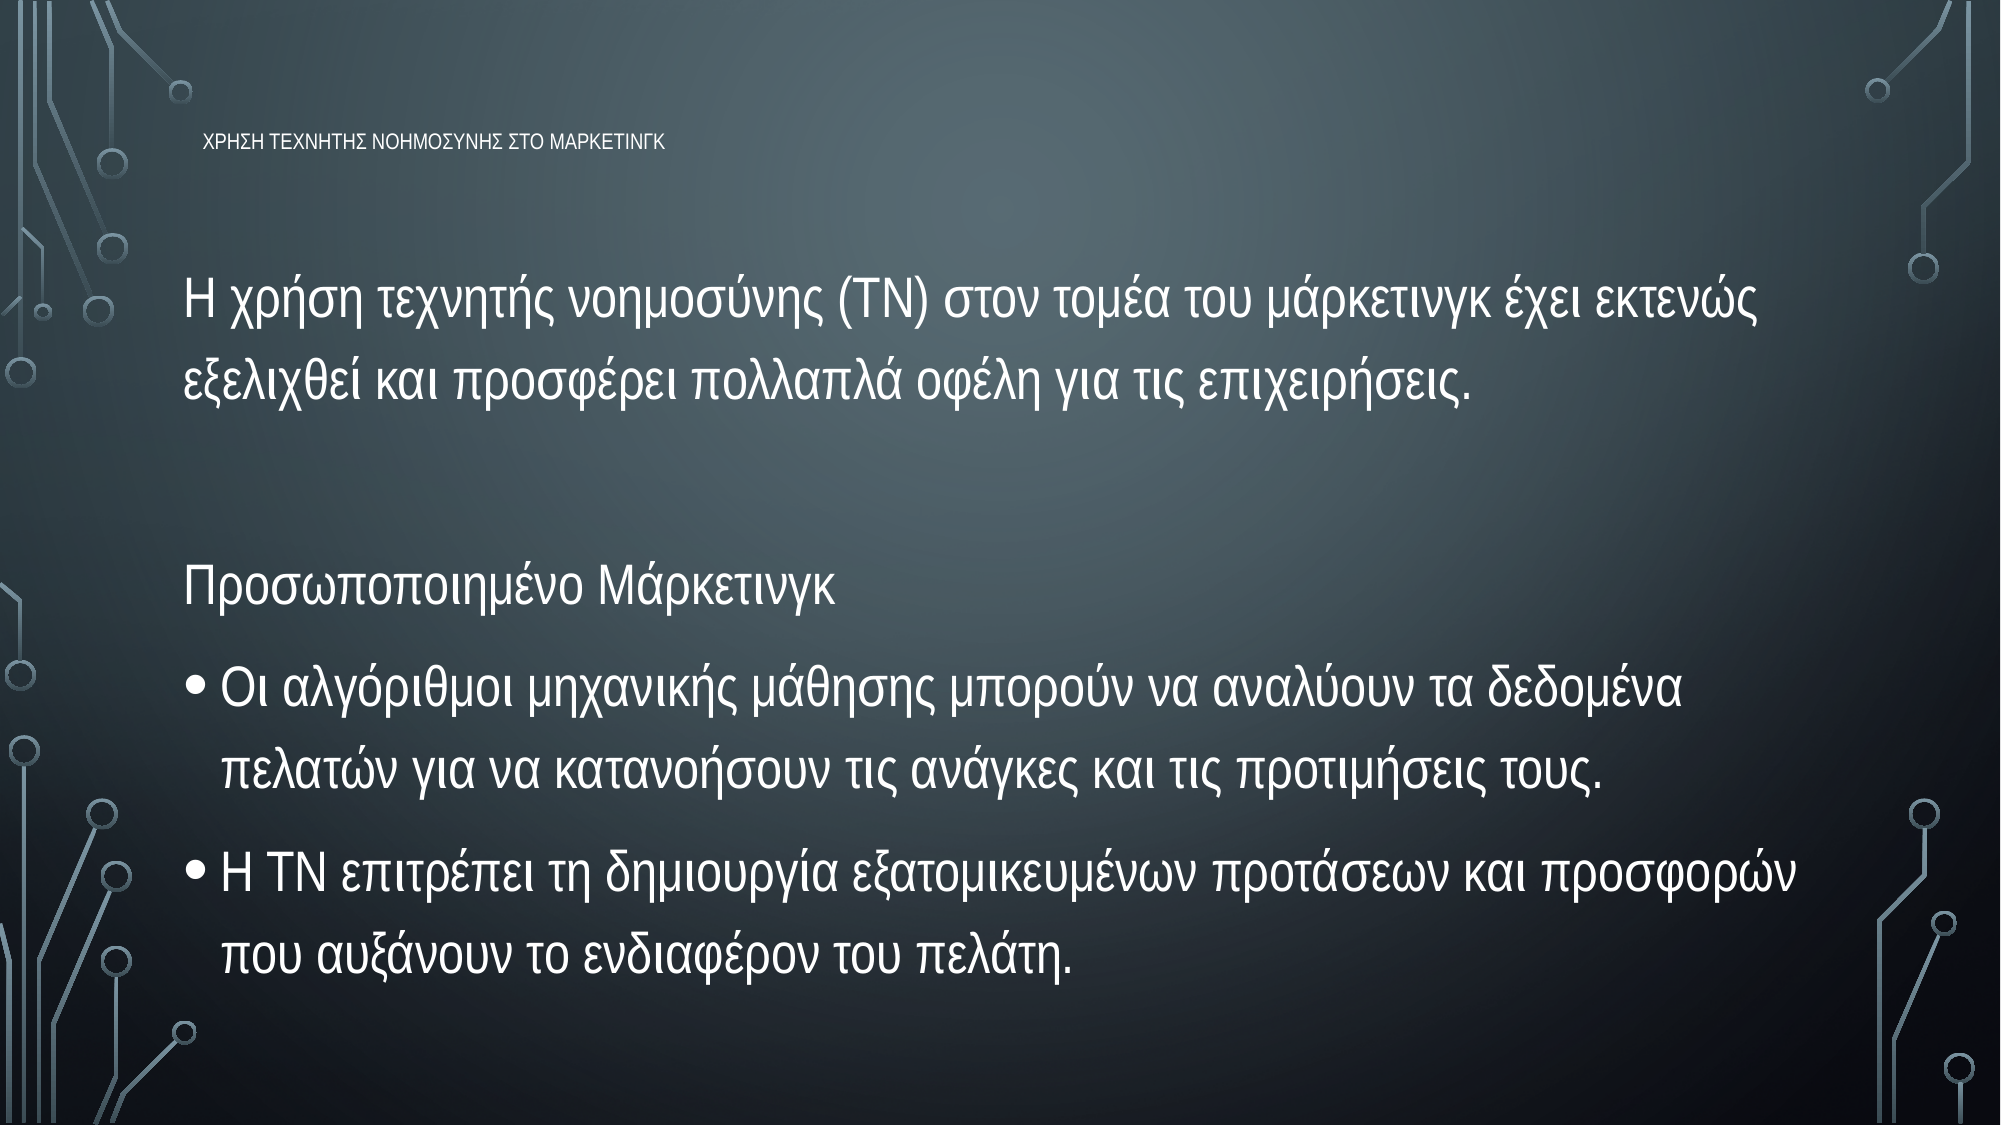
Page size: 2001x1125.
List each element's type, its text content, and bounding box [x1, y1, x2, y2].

list Η χρήση τεχνητής νοημοσύνης (ΤΝ) στον τομέα του μάρκετινγκ έχει εκτενώς εξελιχθεί και προσφέρει πολλαπλά οφέλη για τις επιχειρήσεις. Προσωποποιημένο Μάρκετινγκ Οι αλγόριθμοι μηχανικής μάθησης μπορούν να αναλύουν τα δεδομένα πελατών για να κατανοήσουν τις ανάγκες και τις προτιμήσεις τους. Η ΤΝ επιτρέπει τη δημιουργία εξατομικευμένων προτάσεων και προσφορών που αυξάνουν το ενδιαφέρον του πελάτη. [168, 239, 1868, 1000]
title χρηση τεχνητης νοημοσυνης στο μαρκετινγκ [187, 73, 1813, 214]
